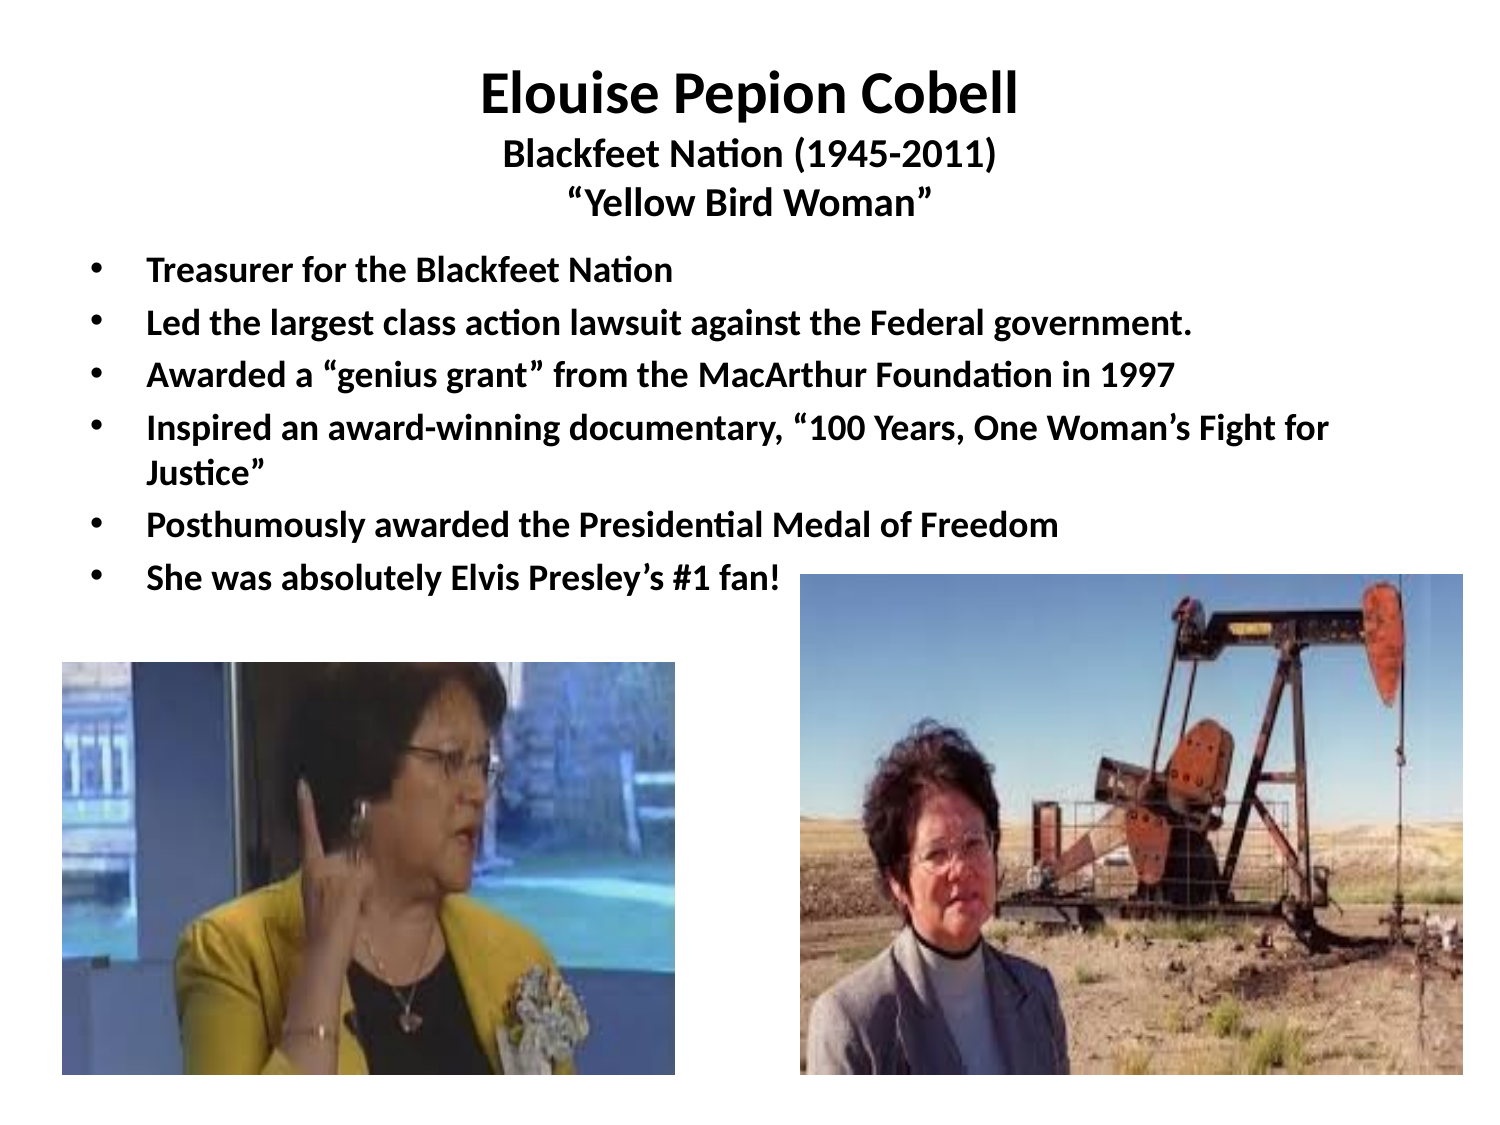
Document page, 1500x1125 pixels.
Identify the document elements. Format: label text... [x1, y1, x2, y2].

picture [799, 574, 1463, 1076]
picture [62, 662, 676, 1076]
title Elouise Pepion Cobell Blackfeet Nation (1945-2011) “Yellow Bird Woman” [75, 45, 1425, 233]
list Treasurer for the Blackfeet Nation Led the largest class action lawsuit against the Federal government. Awarded a “genius grant” from the MacArthur Foundation in 1997 Inspired an award-winning documentary, “100 Years, One Woman’s Fight for Justice” Posthumously awarded the Presidential Medal of Freedom She was absolutely Elvis Presley’s #1 fan! [75, 237, 1425, 1005]
